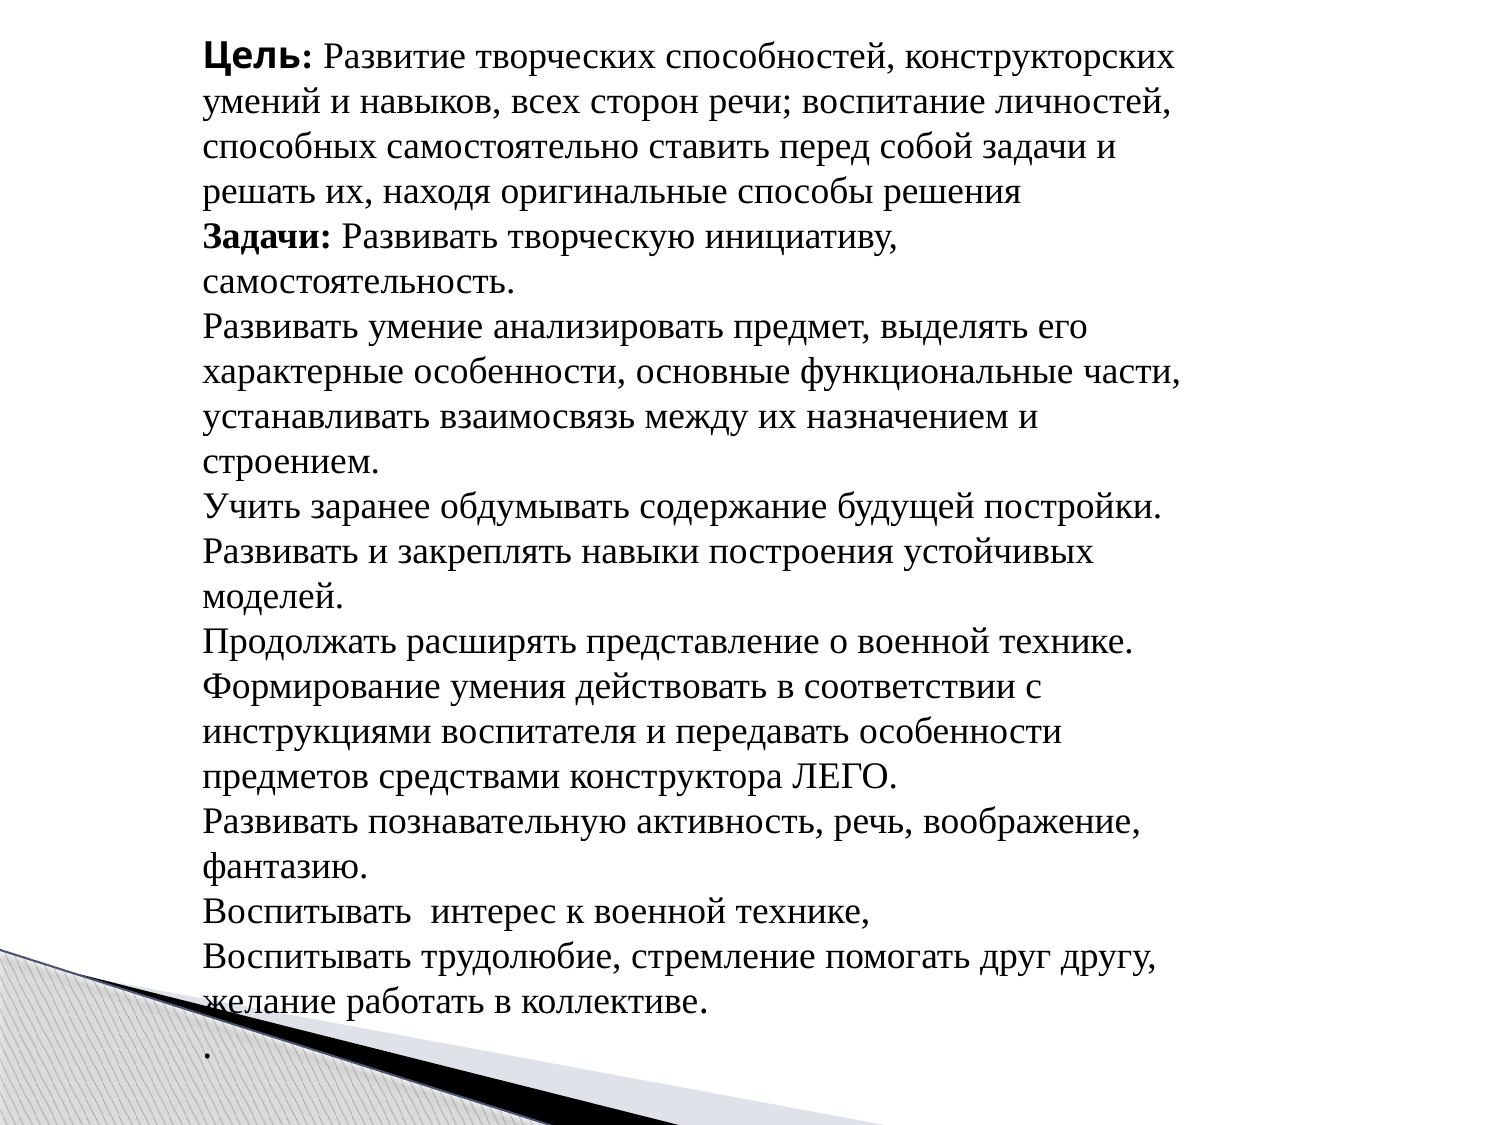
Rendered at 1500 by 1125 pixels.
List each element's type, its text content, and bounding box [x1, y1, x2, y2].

text_box Цель: Развитие творческих способностей, конструкторских умений и навыков, всех сторон речи; воспитание личностей, способных самостоятельно ставить перед собой задачи и решать их, находя оригинальные способы решения Задачи: Развивать творческую инициативу, самостоятельность. Развивать умение анализировать предмет, выделять его характерные особенности, основные функциональные части, устанавливать взаимосвязь между их назначением и строением. Учить заранее обдумывать содержание будущей постройки. Развивать и закреплять навыки построения устойчивых моделей. Продолжать расширять представление о военной технике. Формирование умения действовать в соответствии с инструкциями воспитателя и передавать особенности предметов средствами конструктора ЛЕГО. Развивать познавательную активность, речь, воображение, фантазию. Воспитывать интерес к военной технике, Воспитывать трудолюбие, стремление помогать друг другу, желание работать в коллективе. . [187, 23, 1231, 1125]
